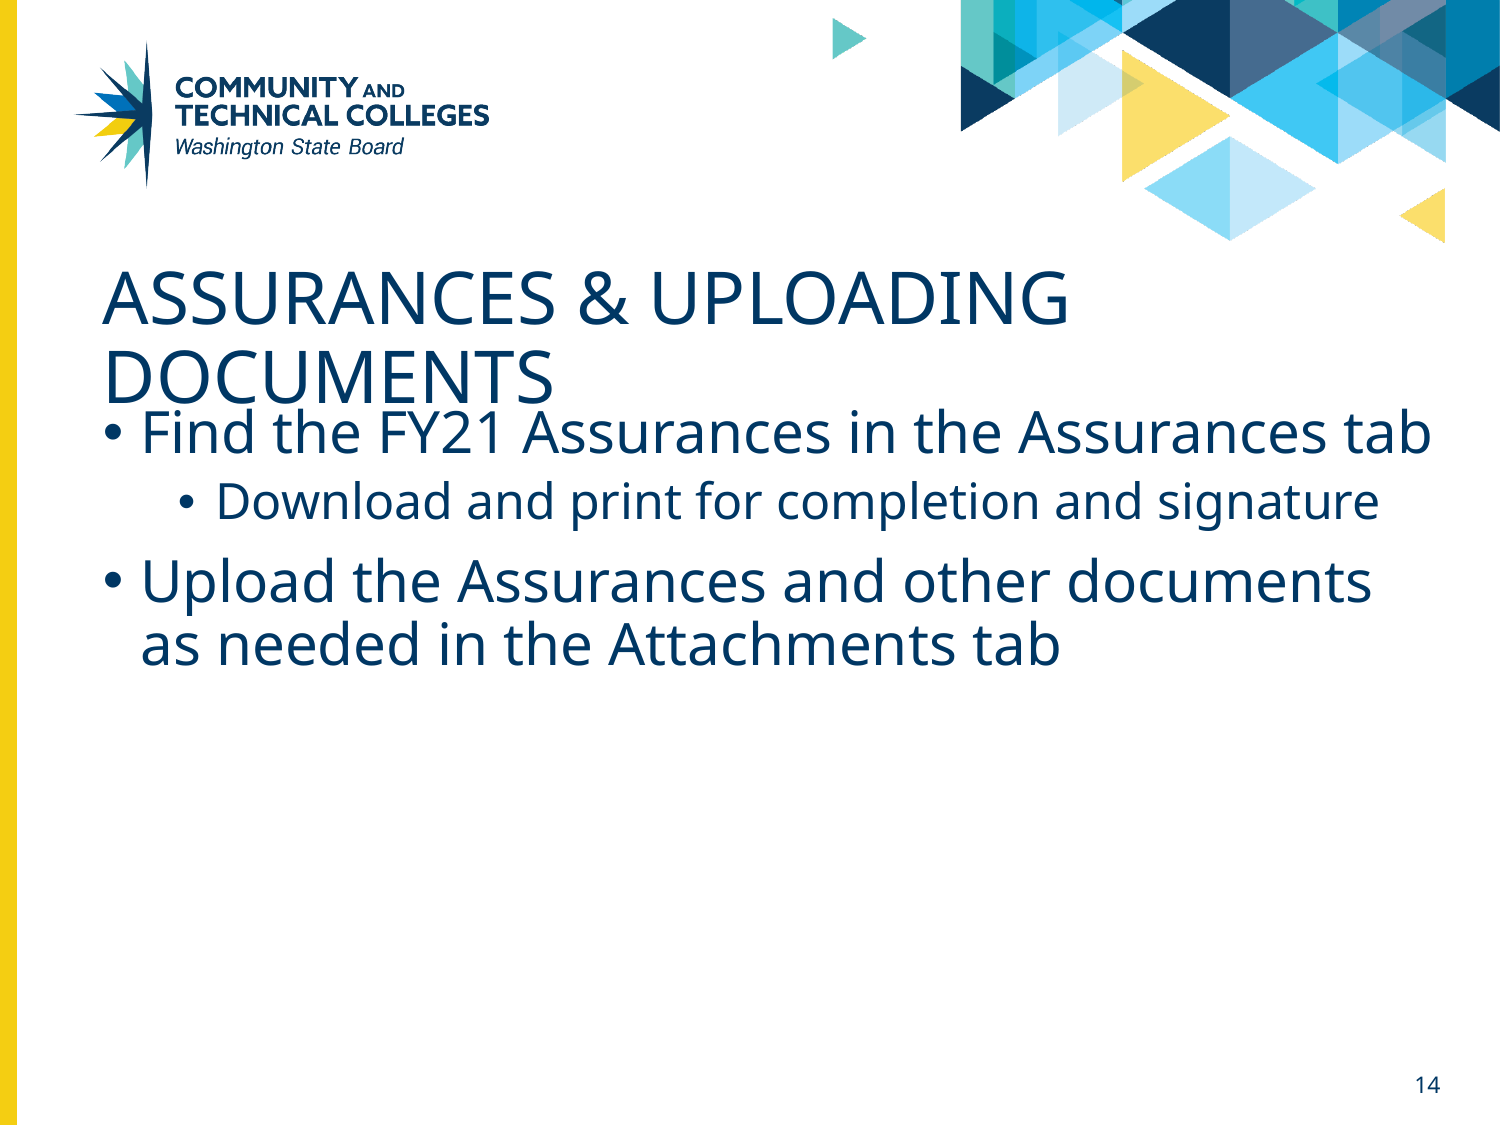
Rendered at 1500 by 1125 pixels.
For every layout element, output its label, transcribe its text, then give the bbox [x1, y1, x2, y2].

picture [832, 0, 1500, 243]
list Find the FY21 Assurances in the Assurances tab Download and print for completion and signature Upload the Assurances and other documents as needed in the Attachments tab [88, 396, 1456, 1013]
title Assurances & Uploading Documents [88, 254, 1456, 385]
slide_number 14 [1378, 1063, 1456, 1103]
picture [17, 25, 557, 228]
